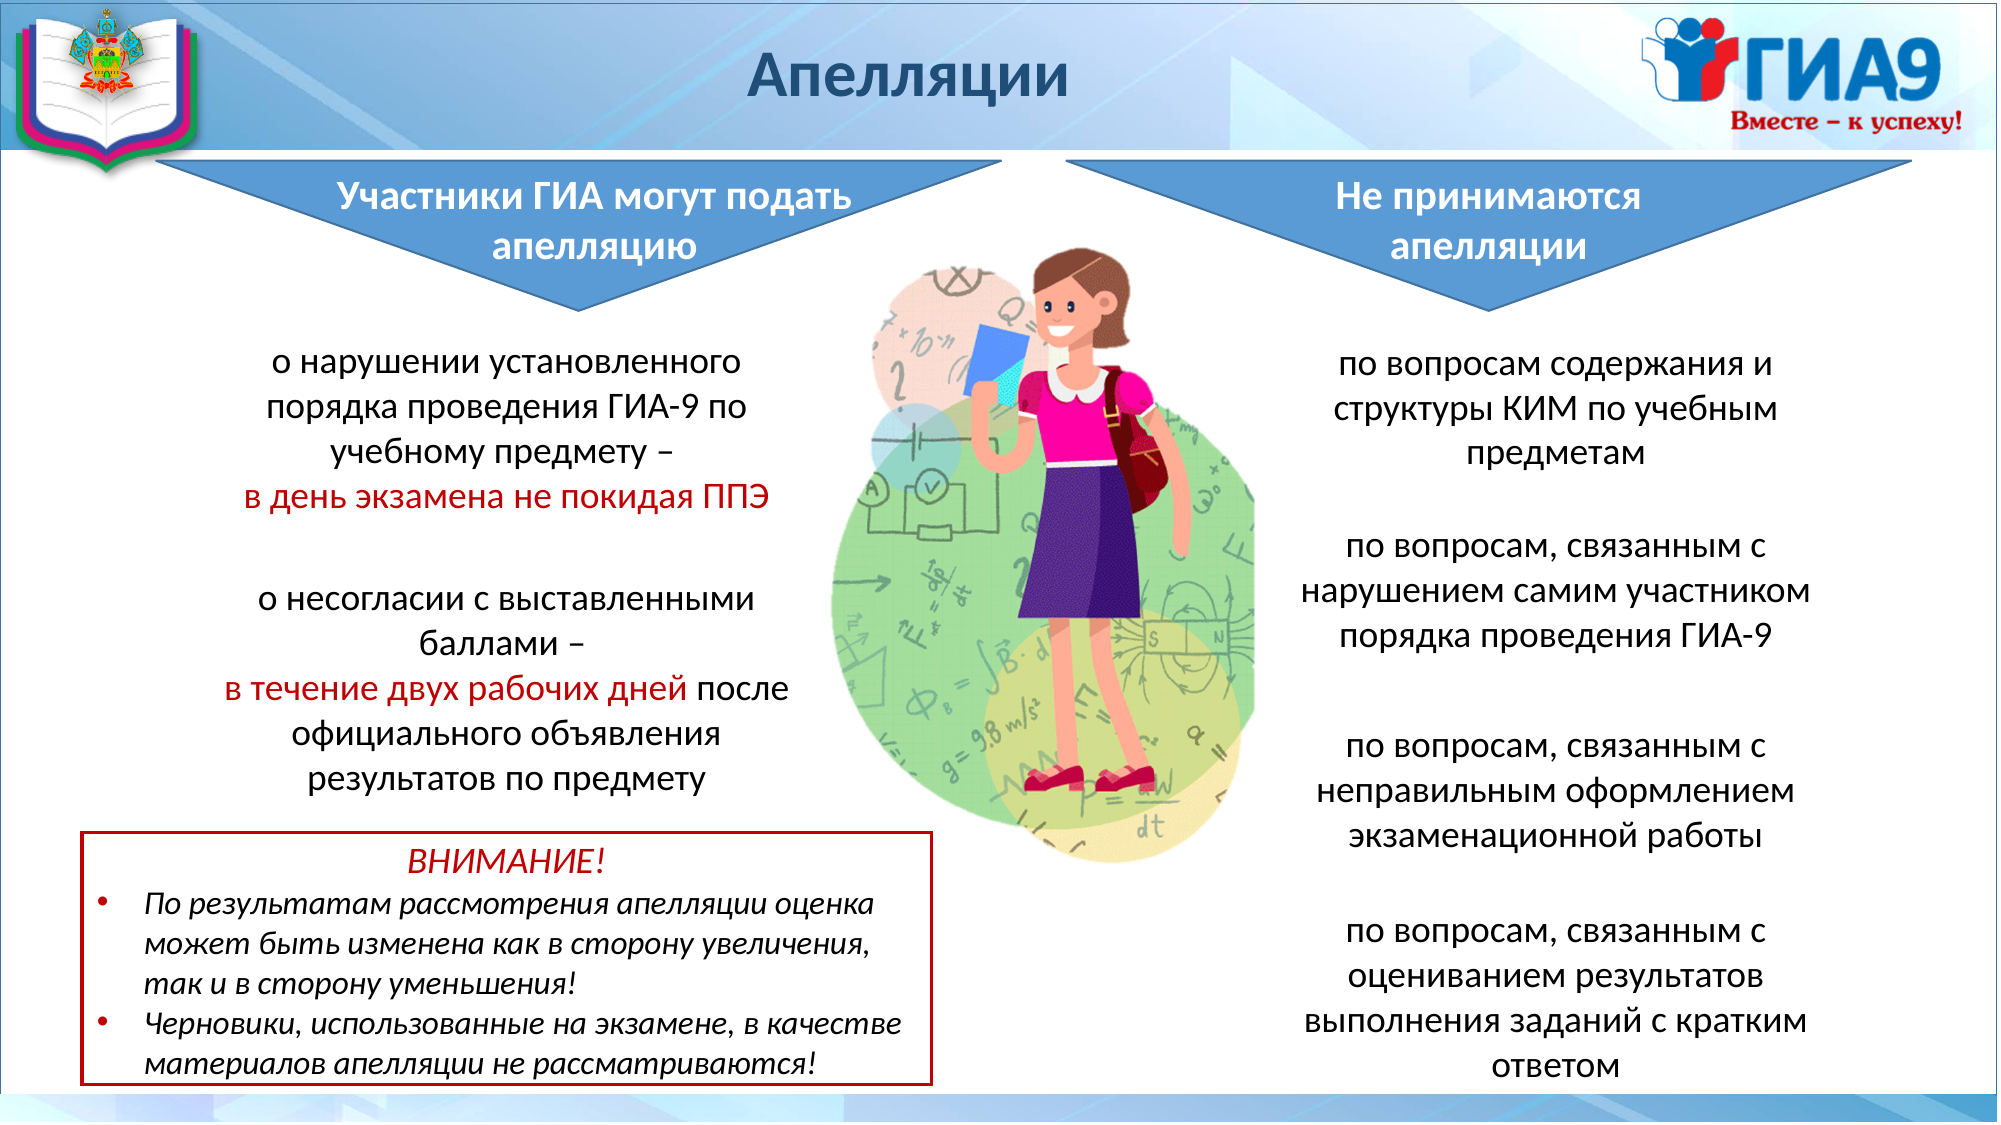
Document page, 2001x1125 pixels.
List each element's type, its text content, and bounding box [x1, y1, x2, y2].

text_box Участники ГИА могут подать апелляцию [321, 160, 868, 276]
text_box о несогласии с выставленными баллами – в течение двух рабочих дней после официального объявления результатов по предмету [196, 565, 815, 806]
text_box [477, 276, 680, 312]
text_box ВНИМАНИЕ! По результатам рассмотрения апелляции оценка может быть изменена как в сторону увеличения, так и в сторону уменьшения! Черновики, использованные на экзамене, в качестве материалов апелляции не рассматриваются! [81, 832, 932, 1085]
picture [815, 235, 1255, 875]
text_box по вопросам, связанным с оцениванием результатов выполнения заданий с кратким ответом [1245, 898, 1866, 1093]
text_box по вопросам, связанным с неправильным оформлением экзаменационной работы [1255, 713, 1866, 863]
picture [0, 1094, 1997, 1122]
text_box по вопросам, связанным с нарушением самим участником порядка проведения ГИА-9 [1255, 512, 1866, 663]
text_box [155, 159, 1002, 221]
title Апелляции [196, 6, 1623, 143]
text_box по вопросам содержания и структуры КИМ по учебным предметам [1255, 330, 1866, 480]
picture [1, 4, 1996, 173]
text_box Не принимаются апелляции [1320, 160, 1657, 276]
text_box [1387, 276, 1590, 312]
text_box о нарушении установленного порядка проведения ГИА-9 по учебному предмету – в день экзамена не покидая ППЭ [196, 328, 815, 524]
text_box [1065, 159, 1913, 253]
